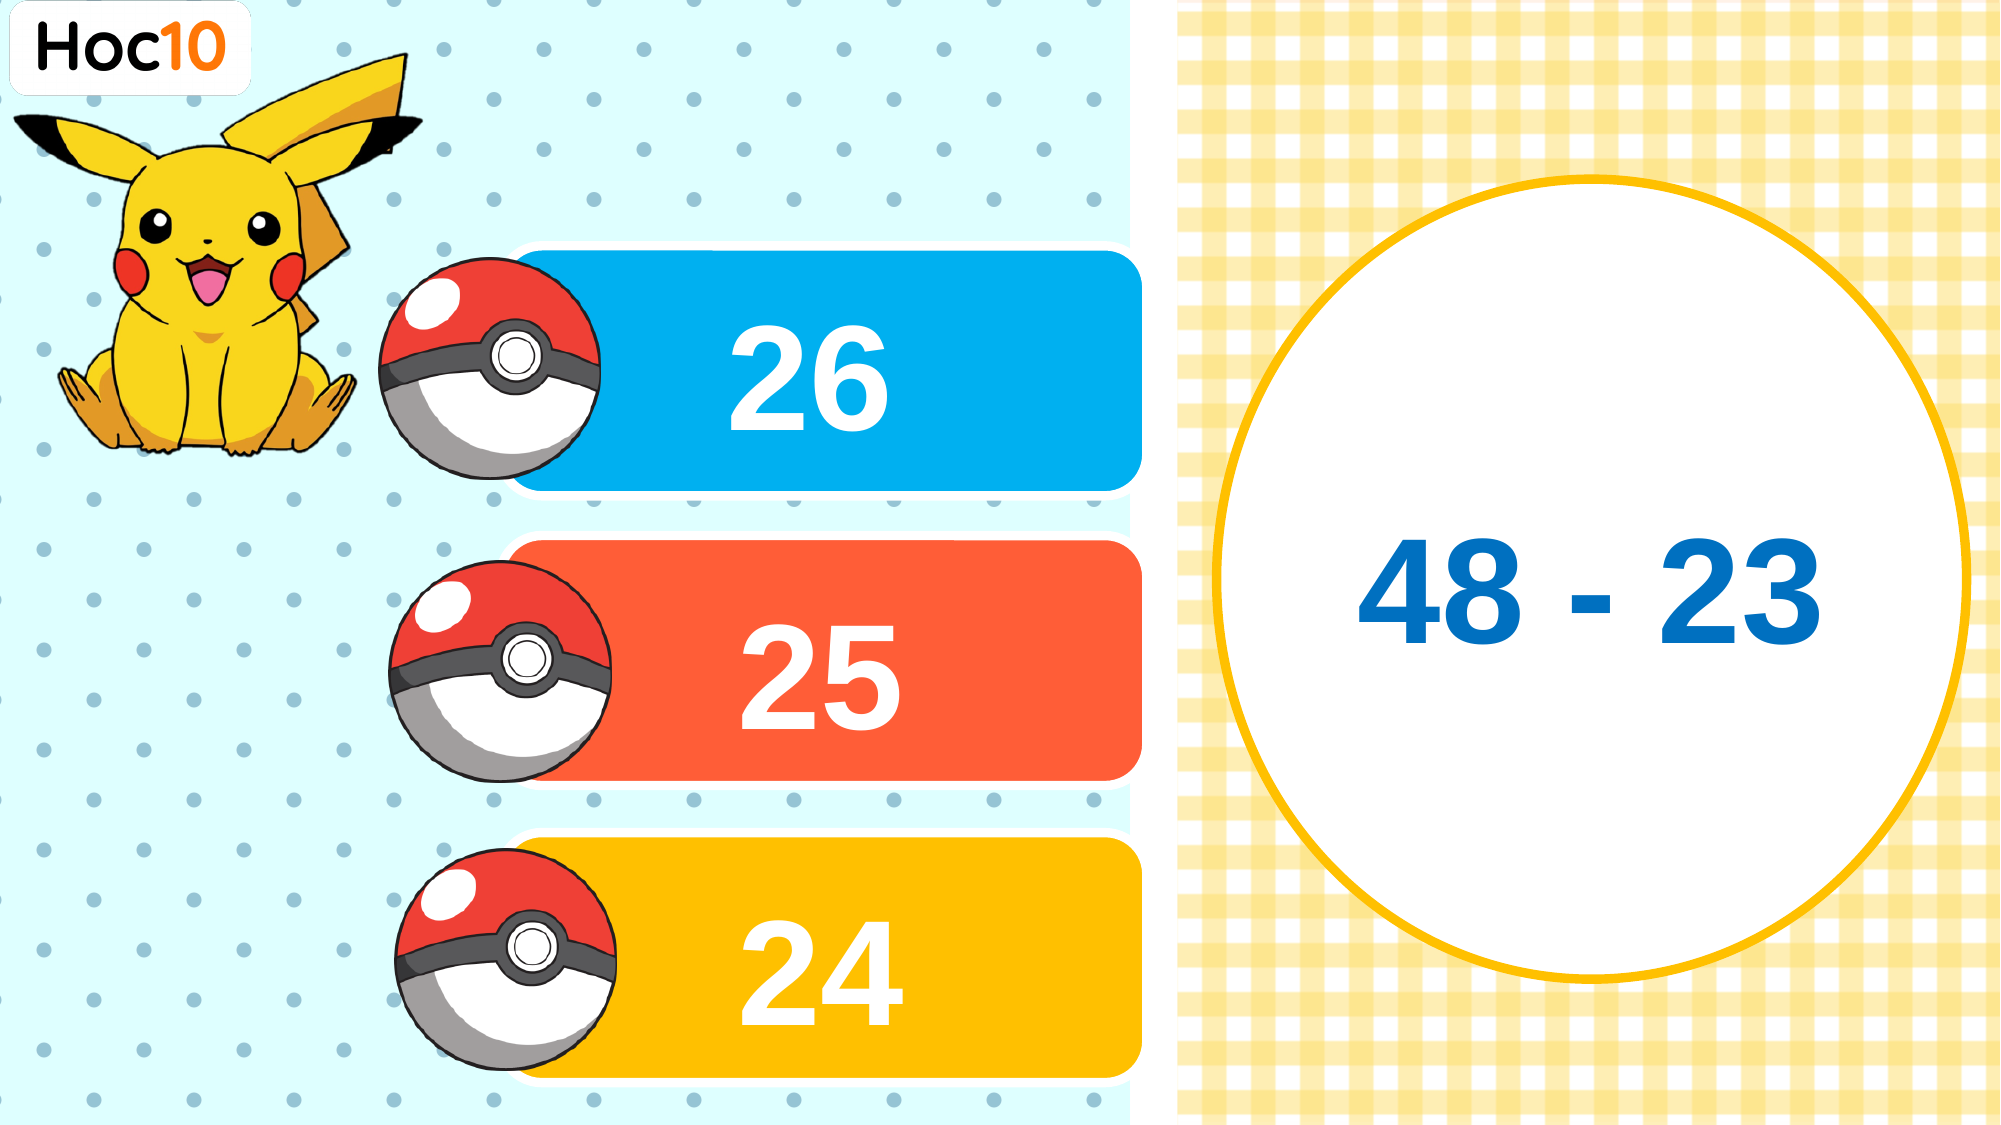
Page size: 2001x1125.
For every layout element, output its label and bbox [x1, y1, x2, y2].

text_box [378, 245, 1295, 496]
text_box [394, 832, 1240, 1083]
picture [0, 0, 2000, 1125]
text_box [388, 535, 1231, 786]
